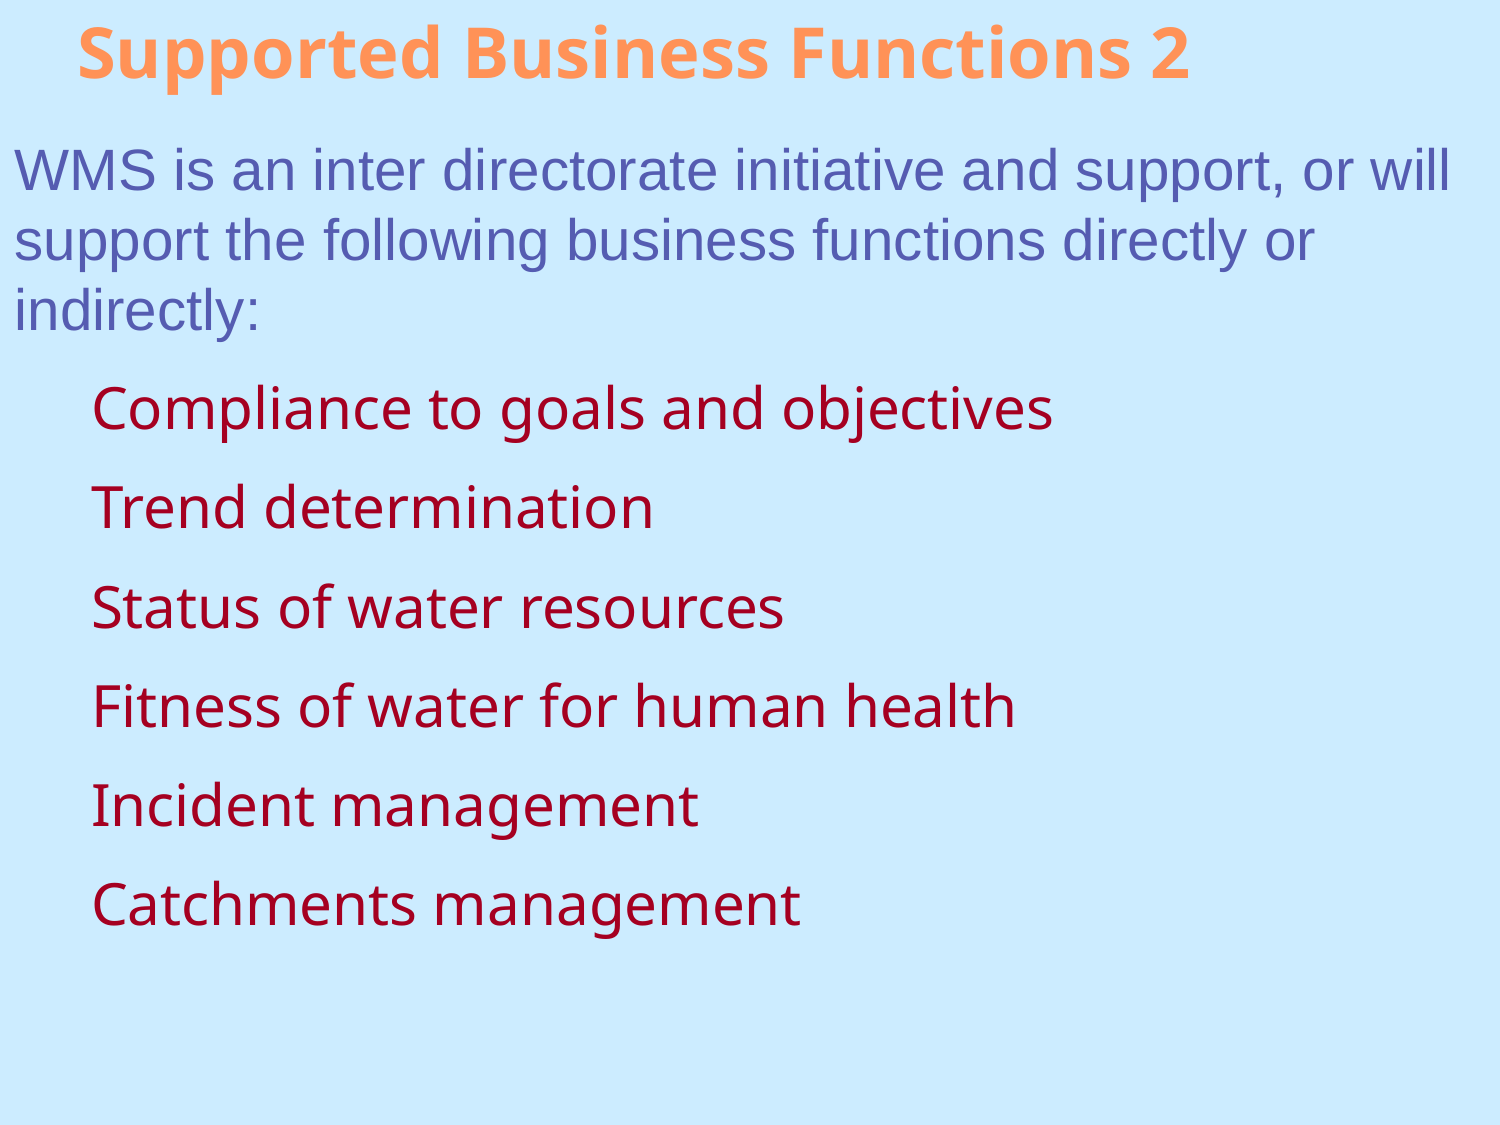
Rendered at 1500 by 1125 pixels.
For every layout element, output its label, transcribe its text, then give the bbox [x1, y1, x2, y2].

title Supported Business Functions 2 [62, 0, 1450, 100]
text_box WMS is an inter directorate initiative and support, or will support the following business functions directly or indirectly: Compliance to goals and objectives Trend determination Status of water resources Fitness of water for human health Incident management Catchments management [0, 125, 1500, 945]
